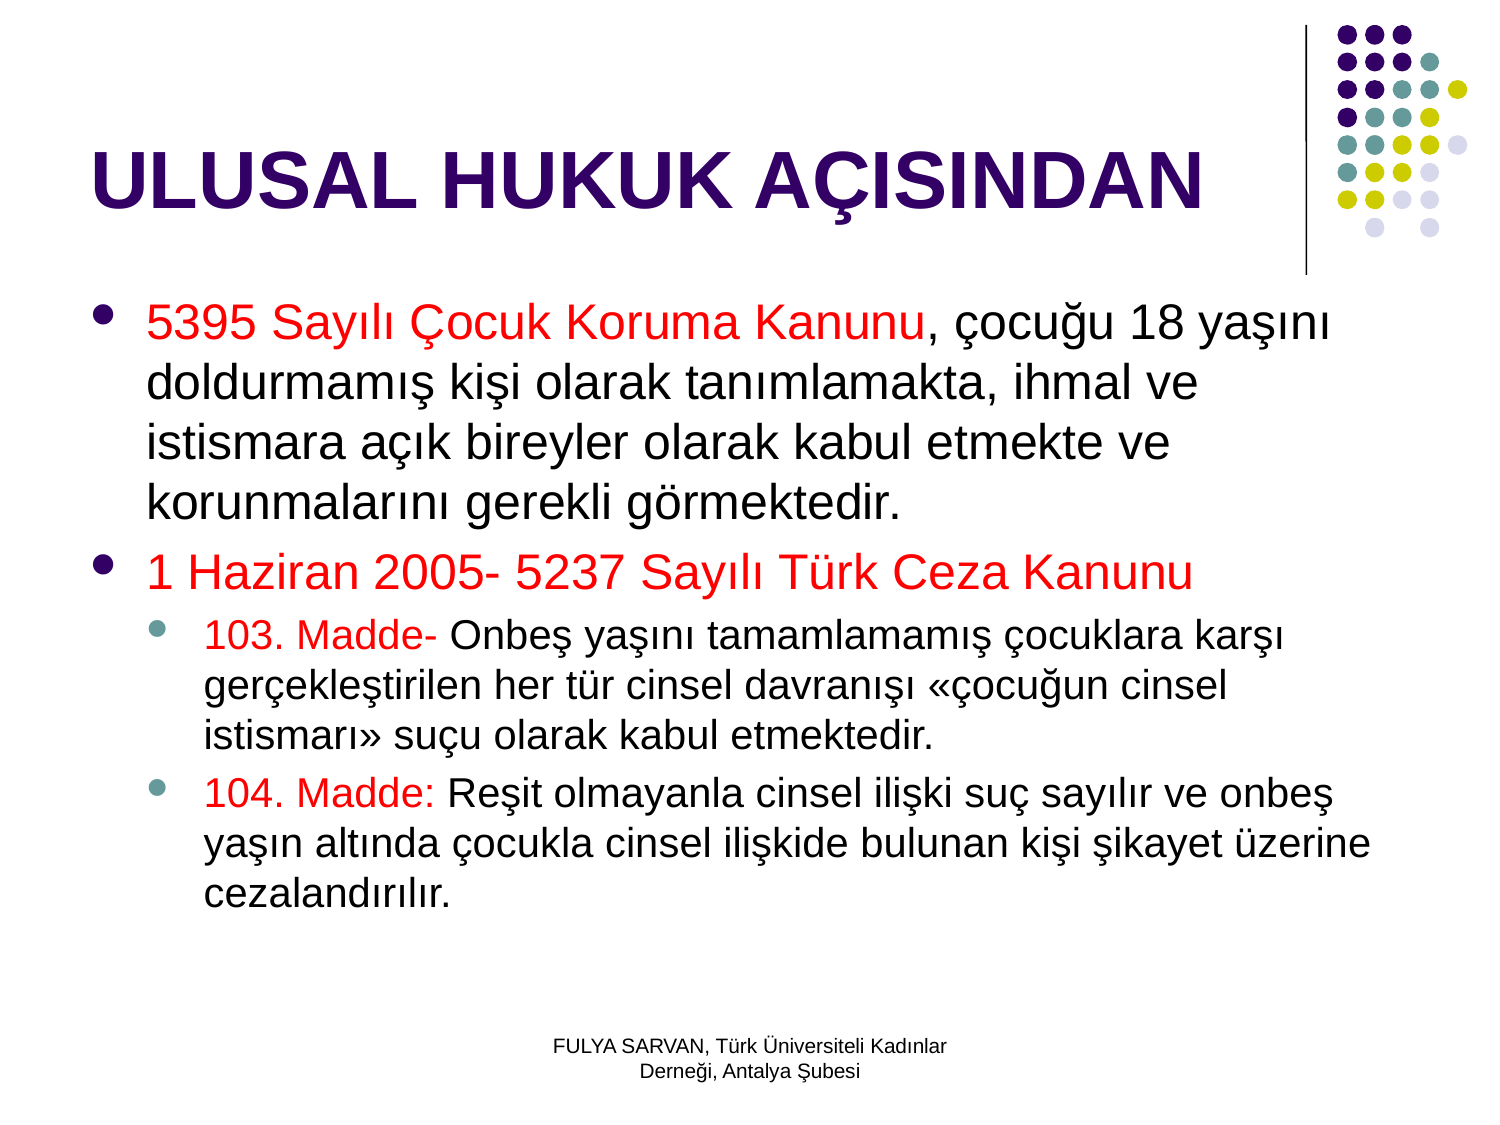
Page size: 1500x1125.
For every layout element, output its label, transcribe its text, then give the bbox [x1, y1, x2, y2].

title ULUSAL HUKUK AÇISINDAN [74, 19, 1313, 233]
footer FULYA SARVAN, Türk Üniversiteli Kadınlar Derneği, Antalya Şubesi [512, 1024, 988, 1101]
list 5395 Sayılı Çocuk Koruma Kanunu, çocuğu 18 yaşını doldurmamış kişi olarak tanımlamakta, ihmal ve istismara açık bireyler olarak kabul etmekte ve korunmalarını gerekli görmektedir. 1 Haziran 2005- 5237 Sayılı Türk Ceza Kanunu 103. Madde- Onbeş yaşını tamamlamamış çocuklara karşı gerçekleştirilen her tür cinsel davranışı «çocuğun cinsel istismarı» suçu olarak kabul etmektedir. 104. Madde: Reşit olmayanla cinsel ilişki suç sayılır ve onbeş yaşın altında çocukla cinsel ilişkide bulunan kişi şikayet üzerine cezalandırılır. [74, 281, 1426, 1006]
